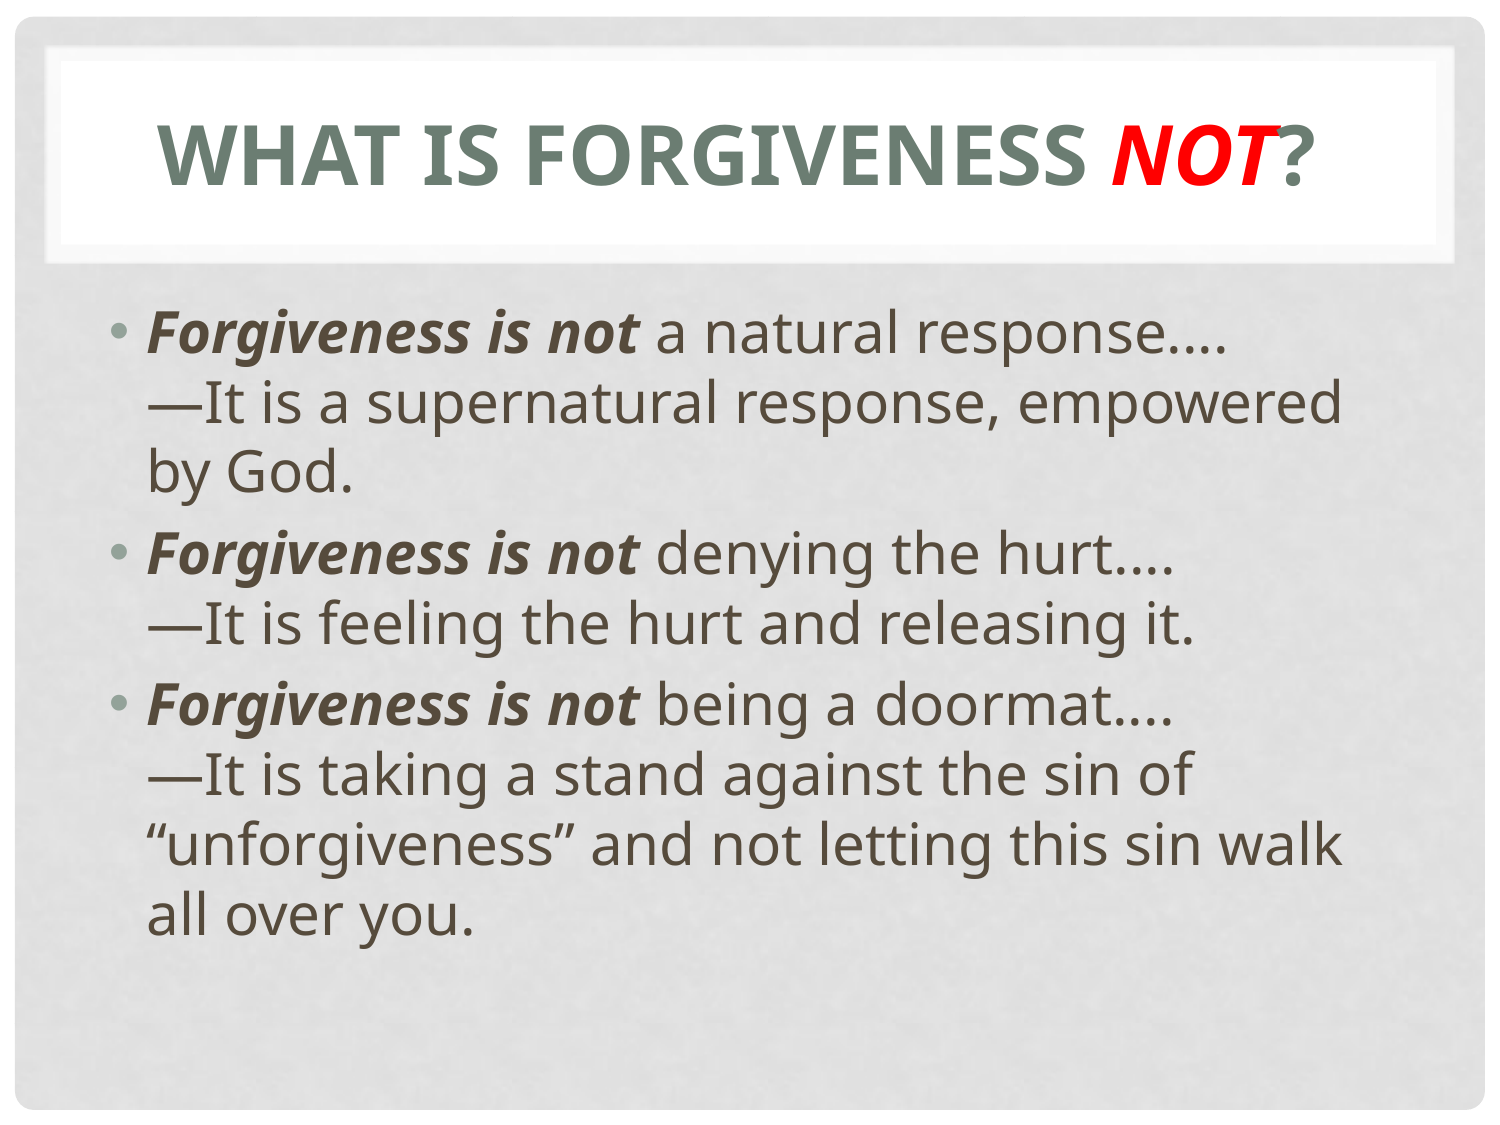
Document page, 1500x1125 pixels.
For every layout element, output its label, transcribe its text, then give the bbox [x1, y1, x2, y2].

title What Is Forgiveness Not? [69, 66, 1425, 238]
list Forgiveness is not a natural response.... —It is a supernatural response, empowered by God. Forgiveness is not denying the hurt.... —It is feeling the hurt and releasing it. Forgiveness is not being a doormat.... —It is taking a stand against the sin of “unforgiveness” and not letting this sin walk all over you. [75, 287, 1425, 1050]
